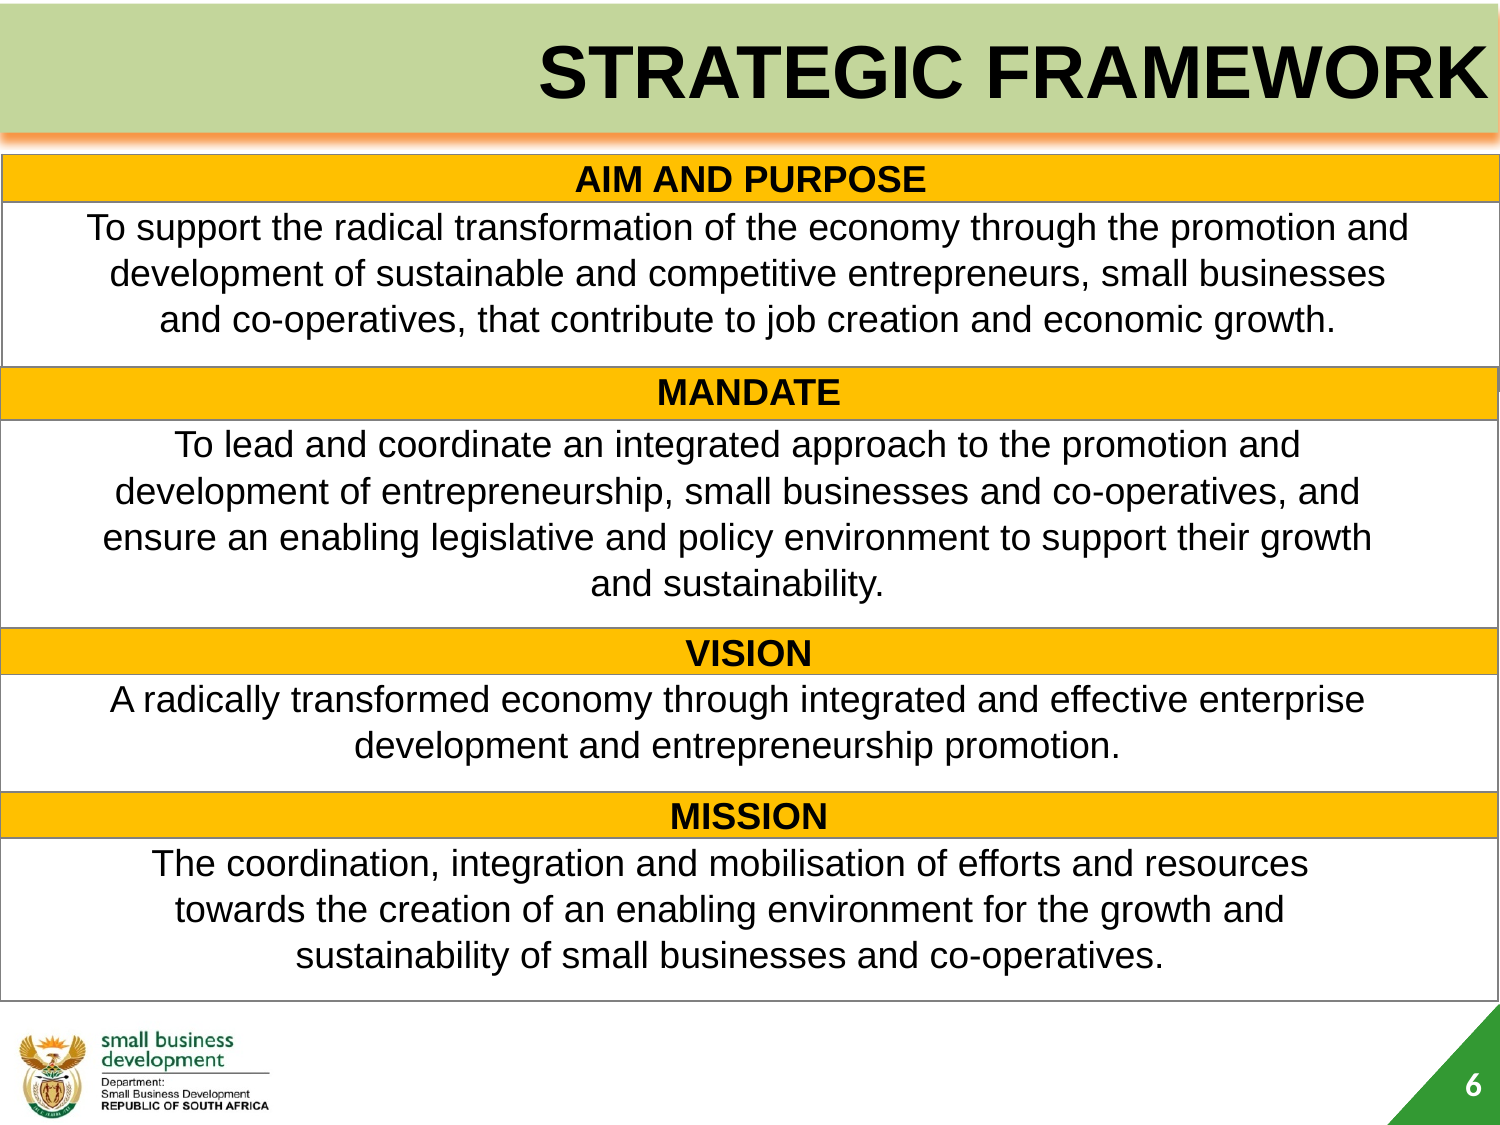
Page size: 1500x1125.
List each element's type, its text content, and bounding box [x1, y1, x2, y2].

table_cell The coordination, integration and mobilisation of efforts and resources towards the creation of an enabling environment for the growth and sustainability of small businesses and co-operatives. [1, 839, 1497, 1000]
table_header MISSION [1, 793, 1497, 837]
table_header AIM AND PURPOSE [3, 155, 1499, 201]
picture [0, 1020, 288, 1124]
text_box [1387, 1004, 1500, 1125]
table_cell To lead and coordinate an integrated approach to the promotion and development of entrepreneurship, small businesses and co-operatives, and ensure an enabling legislative and policy environment to support their growth and sustainability. [1, 421, 1497, 627]
slide_number 6 [1439, 1054, 1490, 1112]
table_header MANDATE [1, 368, 1497, 419]
table_header VISION [1, 629, 1497, 674]
title Strategic Framework [0, 3, 1499, 134]
table_cell To support the radical transformation of the economy through the promotion and development of sustainable and competitive entrepreneurs, small businesses and co-operatives, that contribute to job creation and economic growth. [3, 203, 1499, 366]
table_cell A radically transformed economy through integrated and effective enterprise development and entrepreneurship promotion. [1, 675, 1497, 791]
